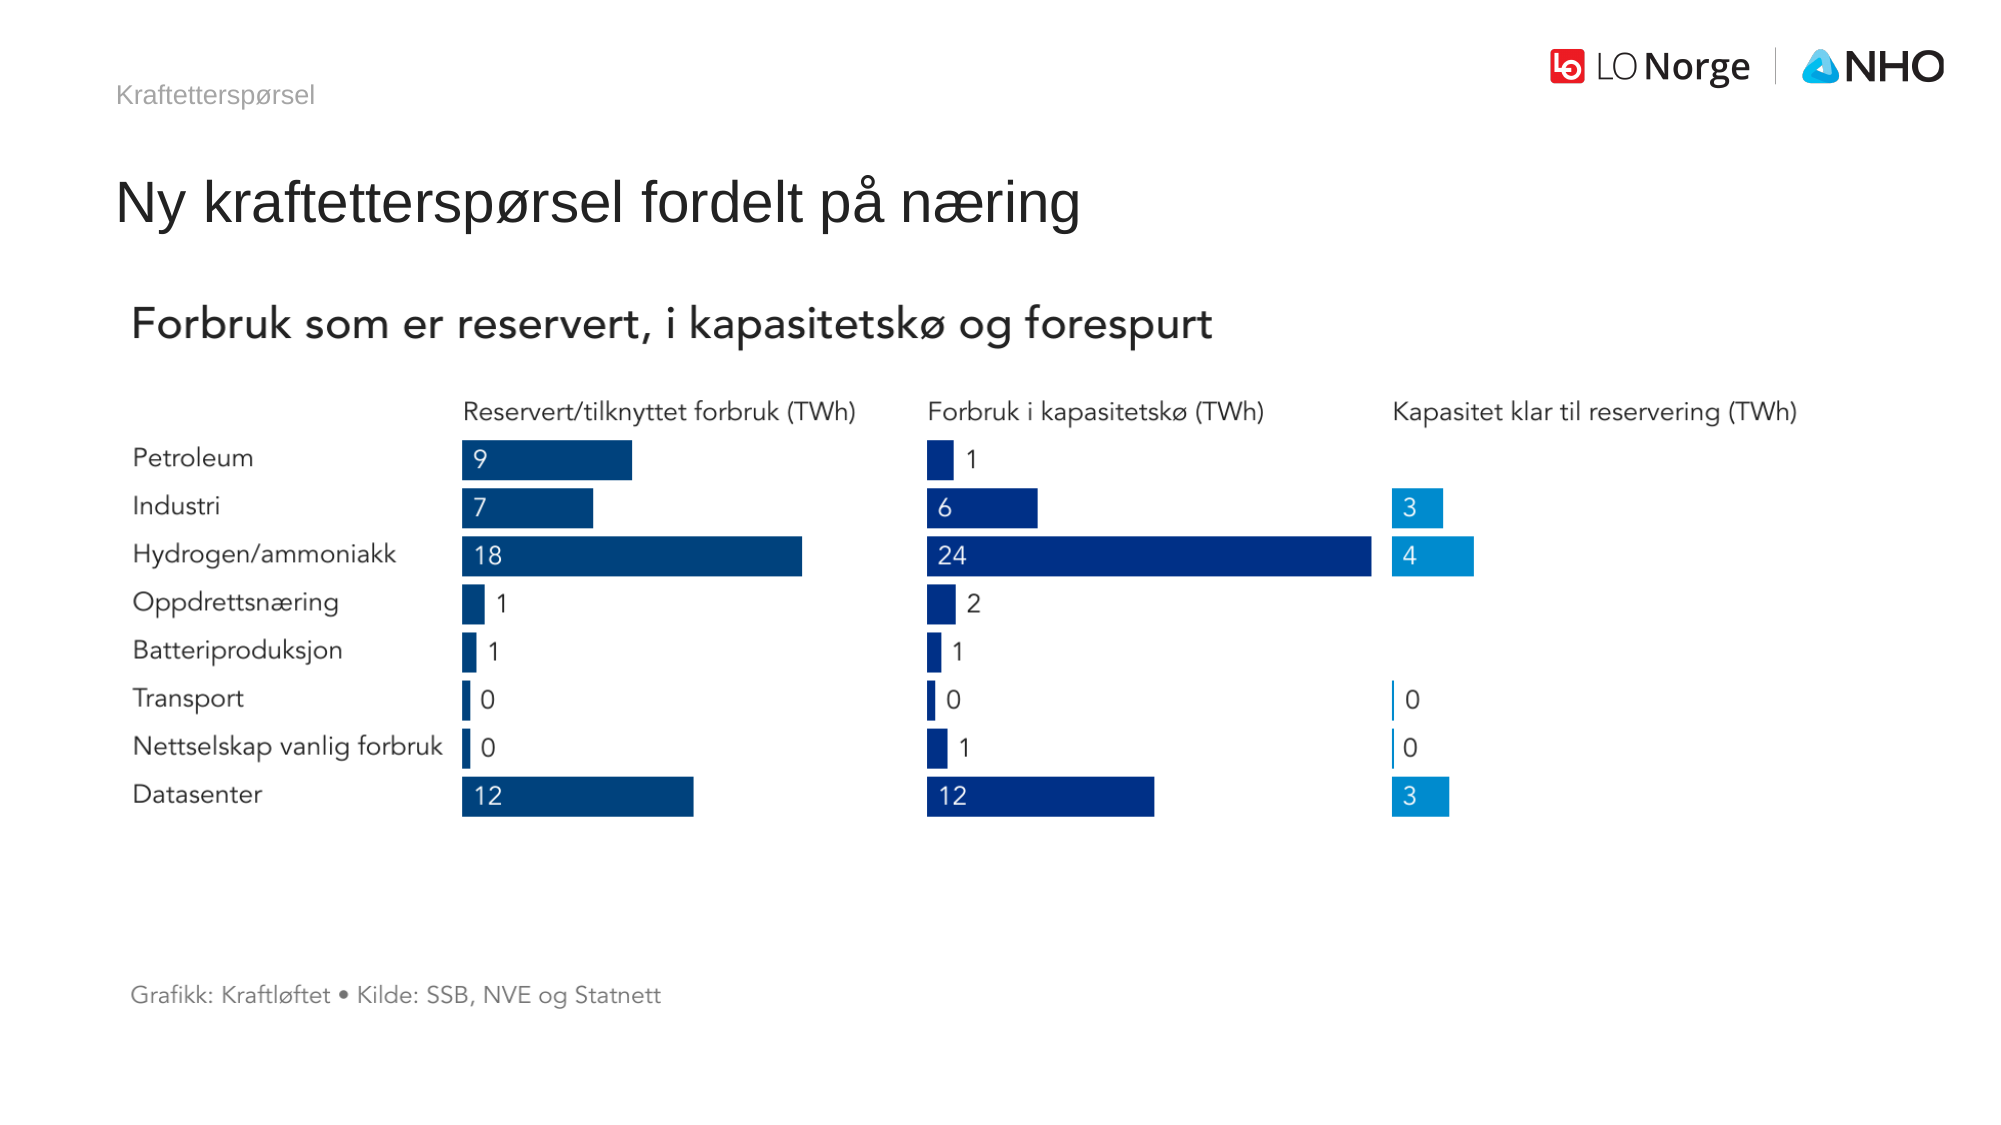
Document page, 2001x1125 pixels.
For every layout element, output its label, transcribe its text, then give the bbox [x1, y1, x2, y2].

title Ny kraftetterspørsel fordelt på næring [653, 172, 2000, 236]
list Kraftetterspørsel [115, 77, 653, 279]
picture [115, 279, 1862, 1026]
